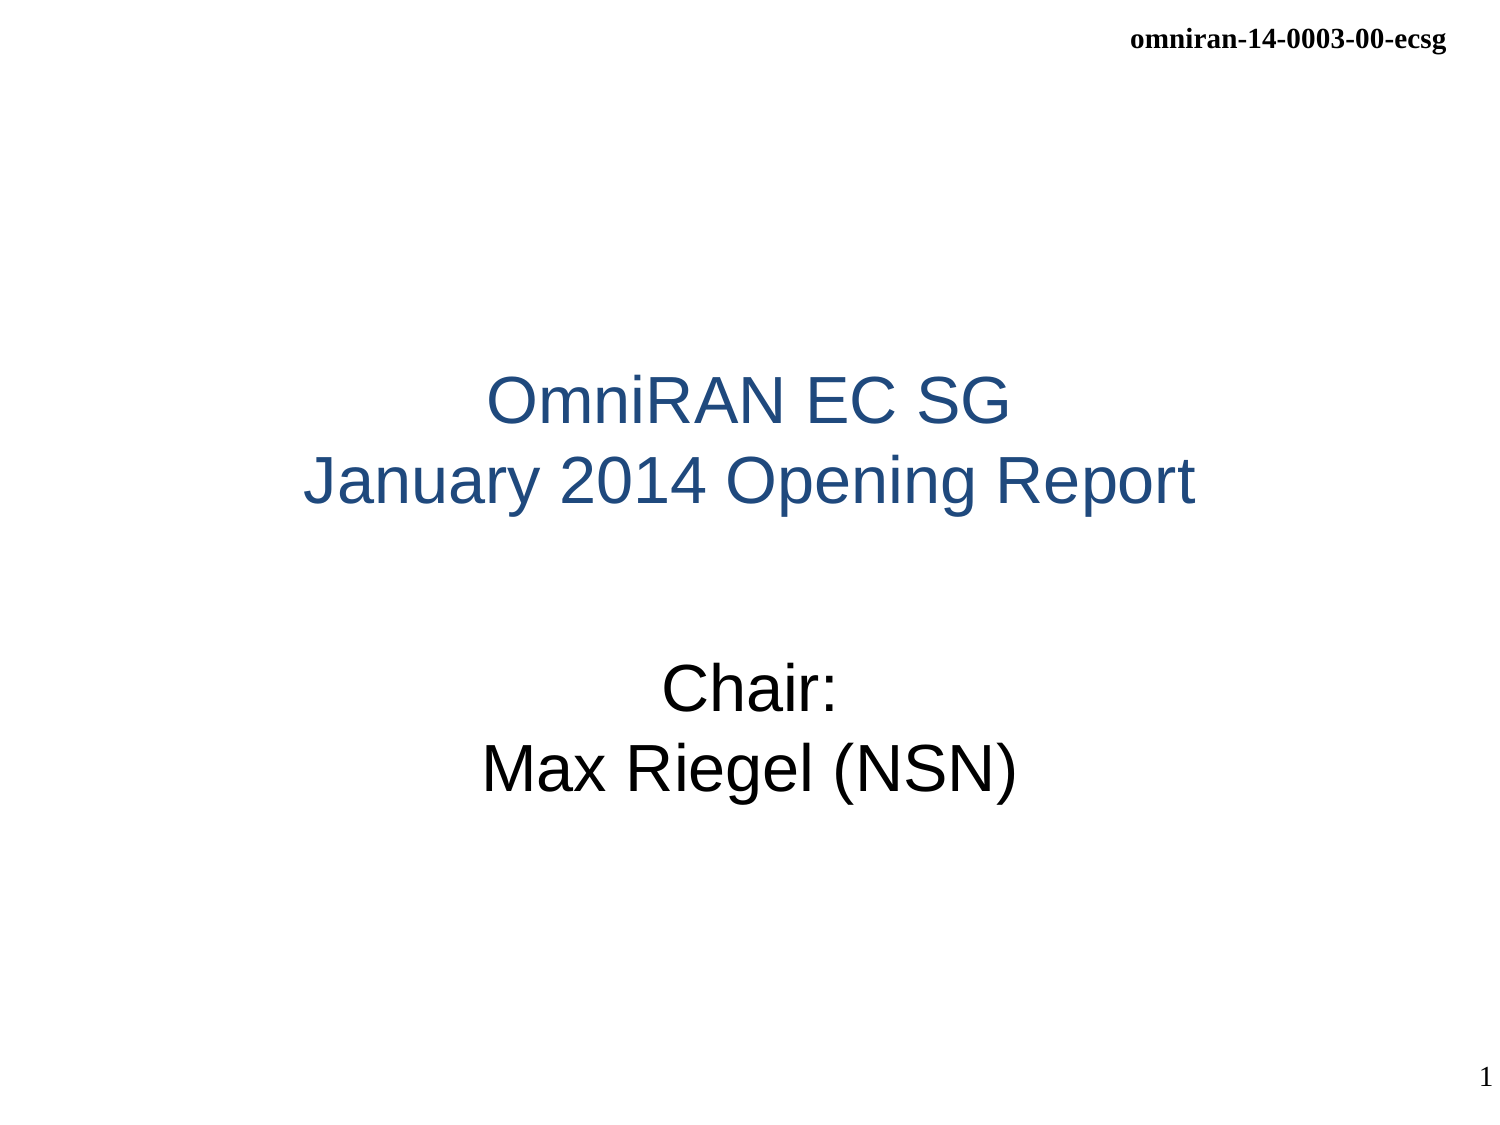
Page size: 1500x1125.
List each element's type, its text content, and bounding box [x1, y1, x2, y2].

title OmniRAN EC SG January 2014 Opening Report [112, 349, 1388, 591]
subtitle Chair: Max Riegel (NSN) [225, 637, 1275, 925]
